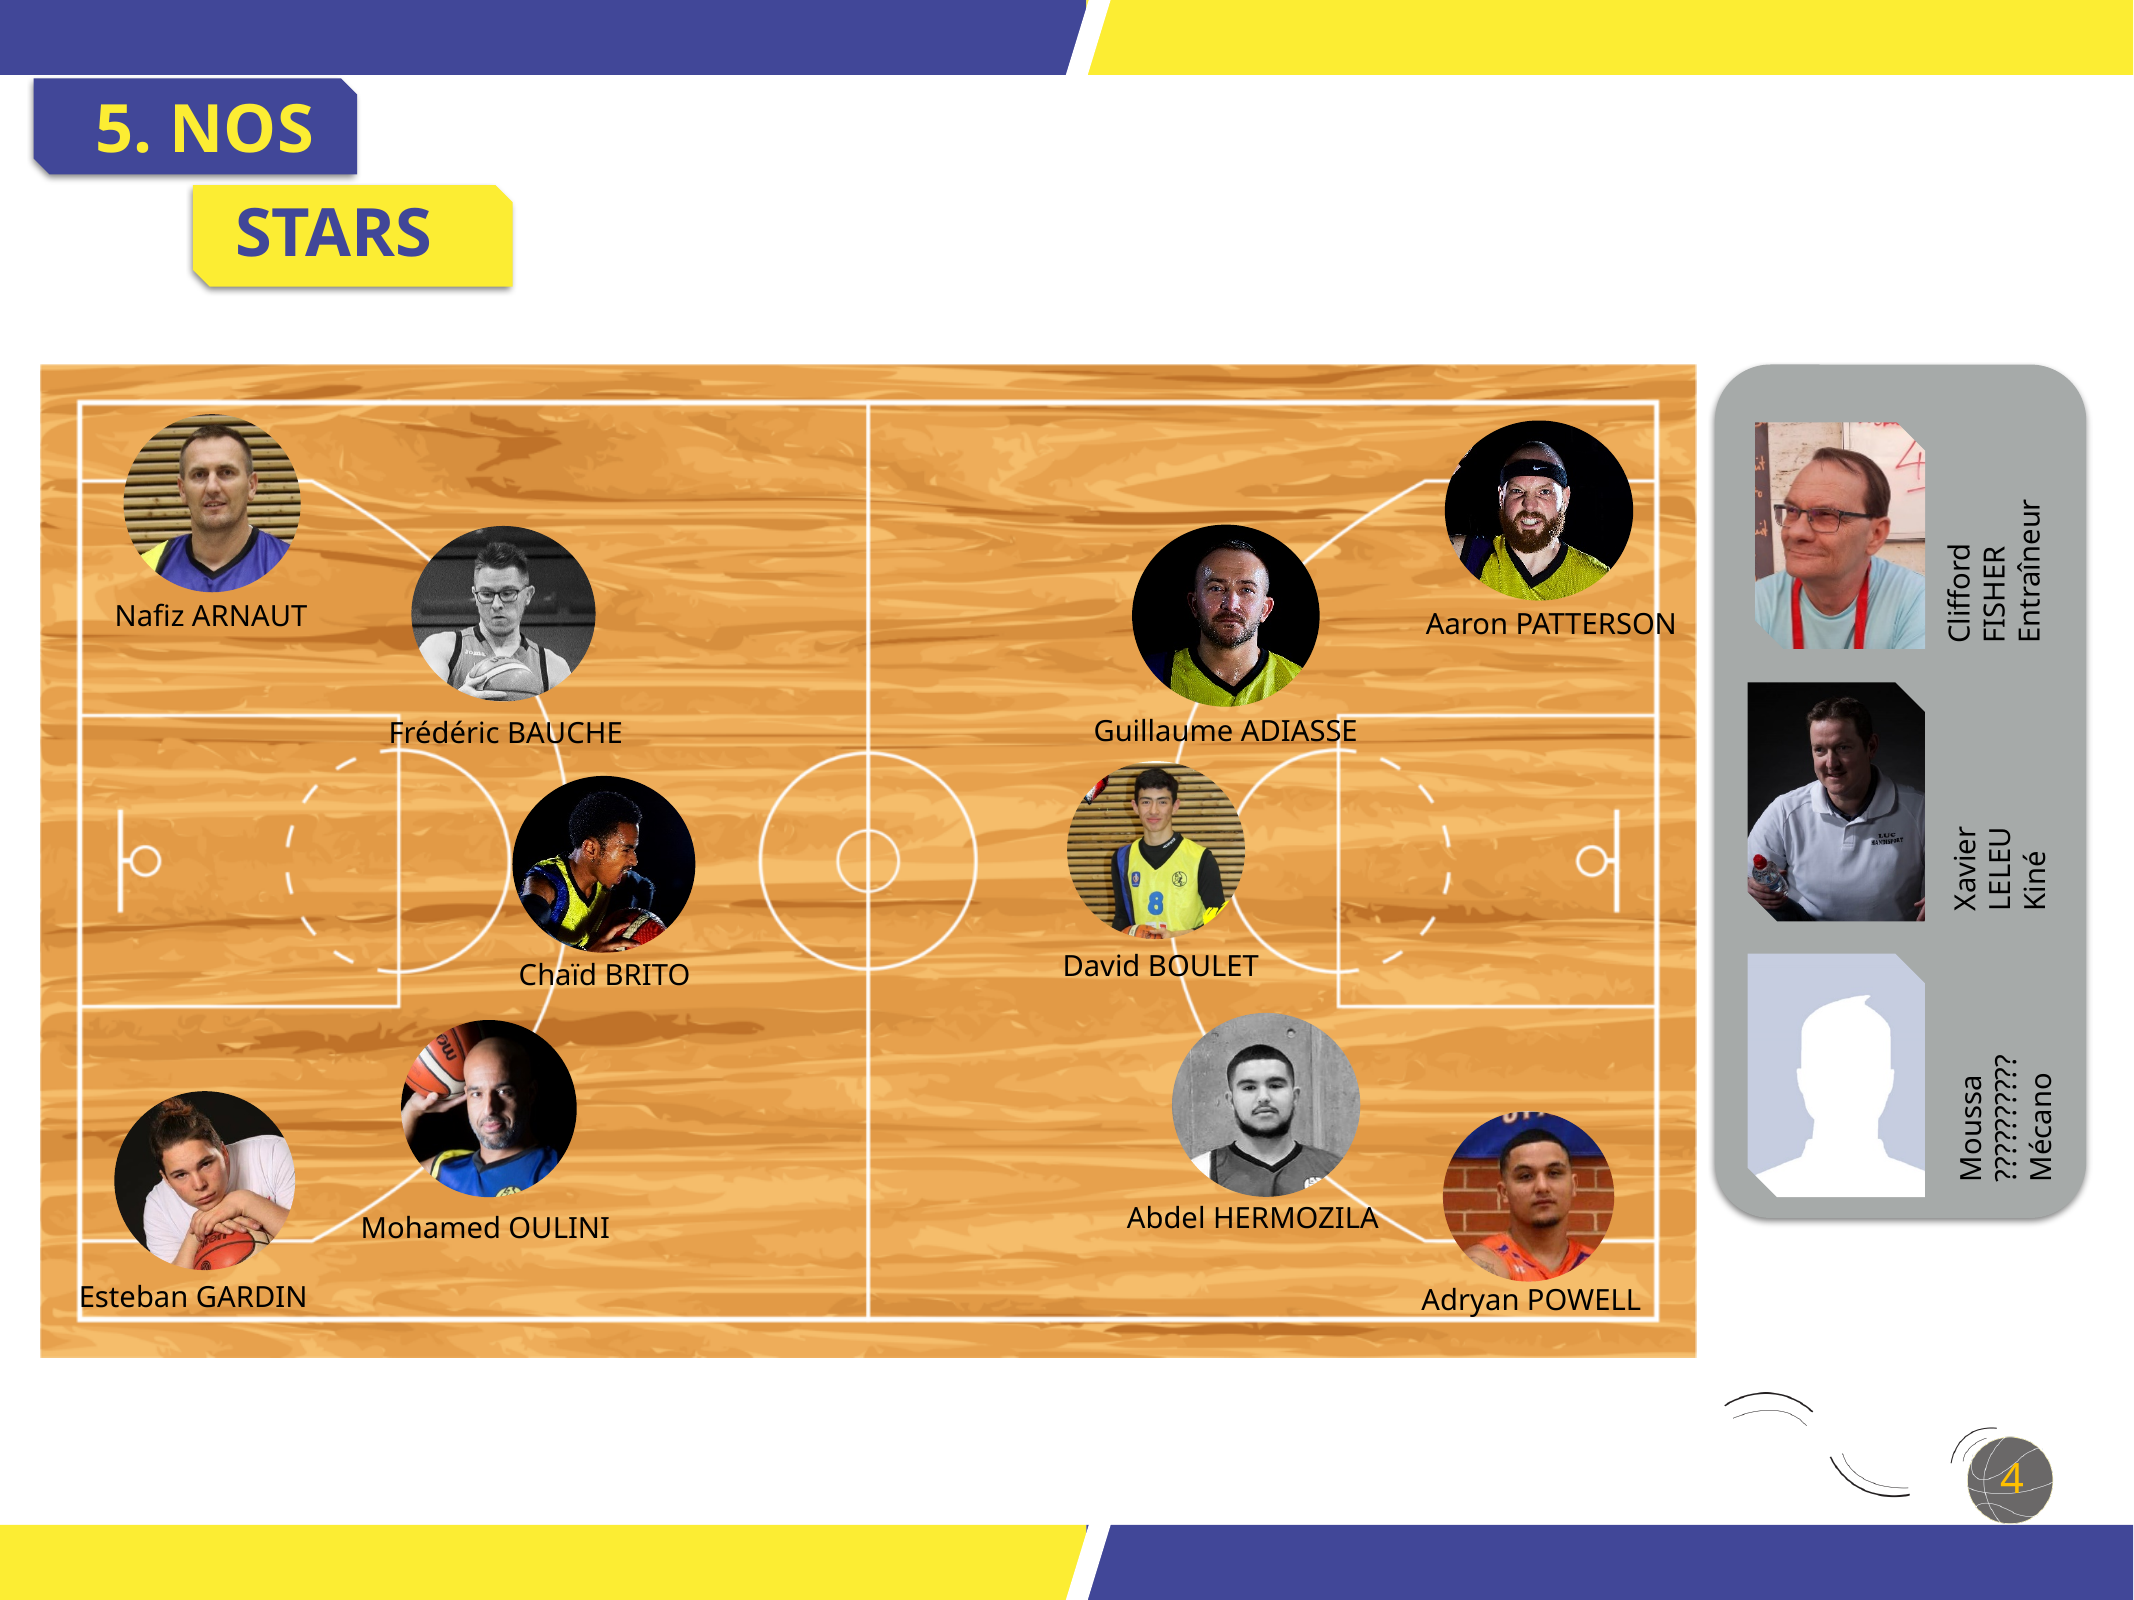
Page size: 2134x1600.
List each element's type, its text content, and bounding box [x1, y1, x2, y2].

text_box STARS [169, 220, 499, 319]
picture [40, 364, 1697, 1359]
text_box Esteban GARDIN [29, 1269, 35, 1322]
text_box [33, 78, 347, 84]
picture [1754, 422, 1926, 650]
text_box Clifford FISHER Entraîneur [1932, 394, 2054, 652]
text_box Moussa ?????????? Mécano [1943, 932, 2066, 1191]
picture [1724, 1392, 2054, 1524]
text_box Xavier LELEU Kiné [1937, 753, 2060, 920]
picture [1747, 953, 1925, 1198]
text_box 5. NOS [33, 84, 376, 181]
text_box [1714, 364, 2087, 1218]
picture [1747, 682, 1925, 922]
text_box [192, 185, 513, 287]
slide_number 4 [1970, 1444, 2055, 1532]
